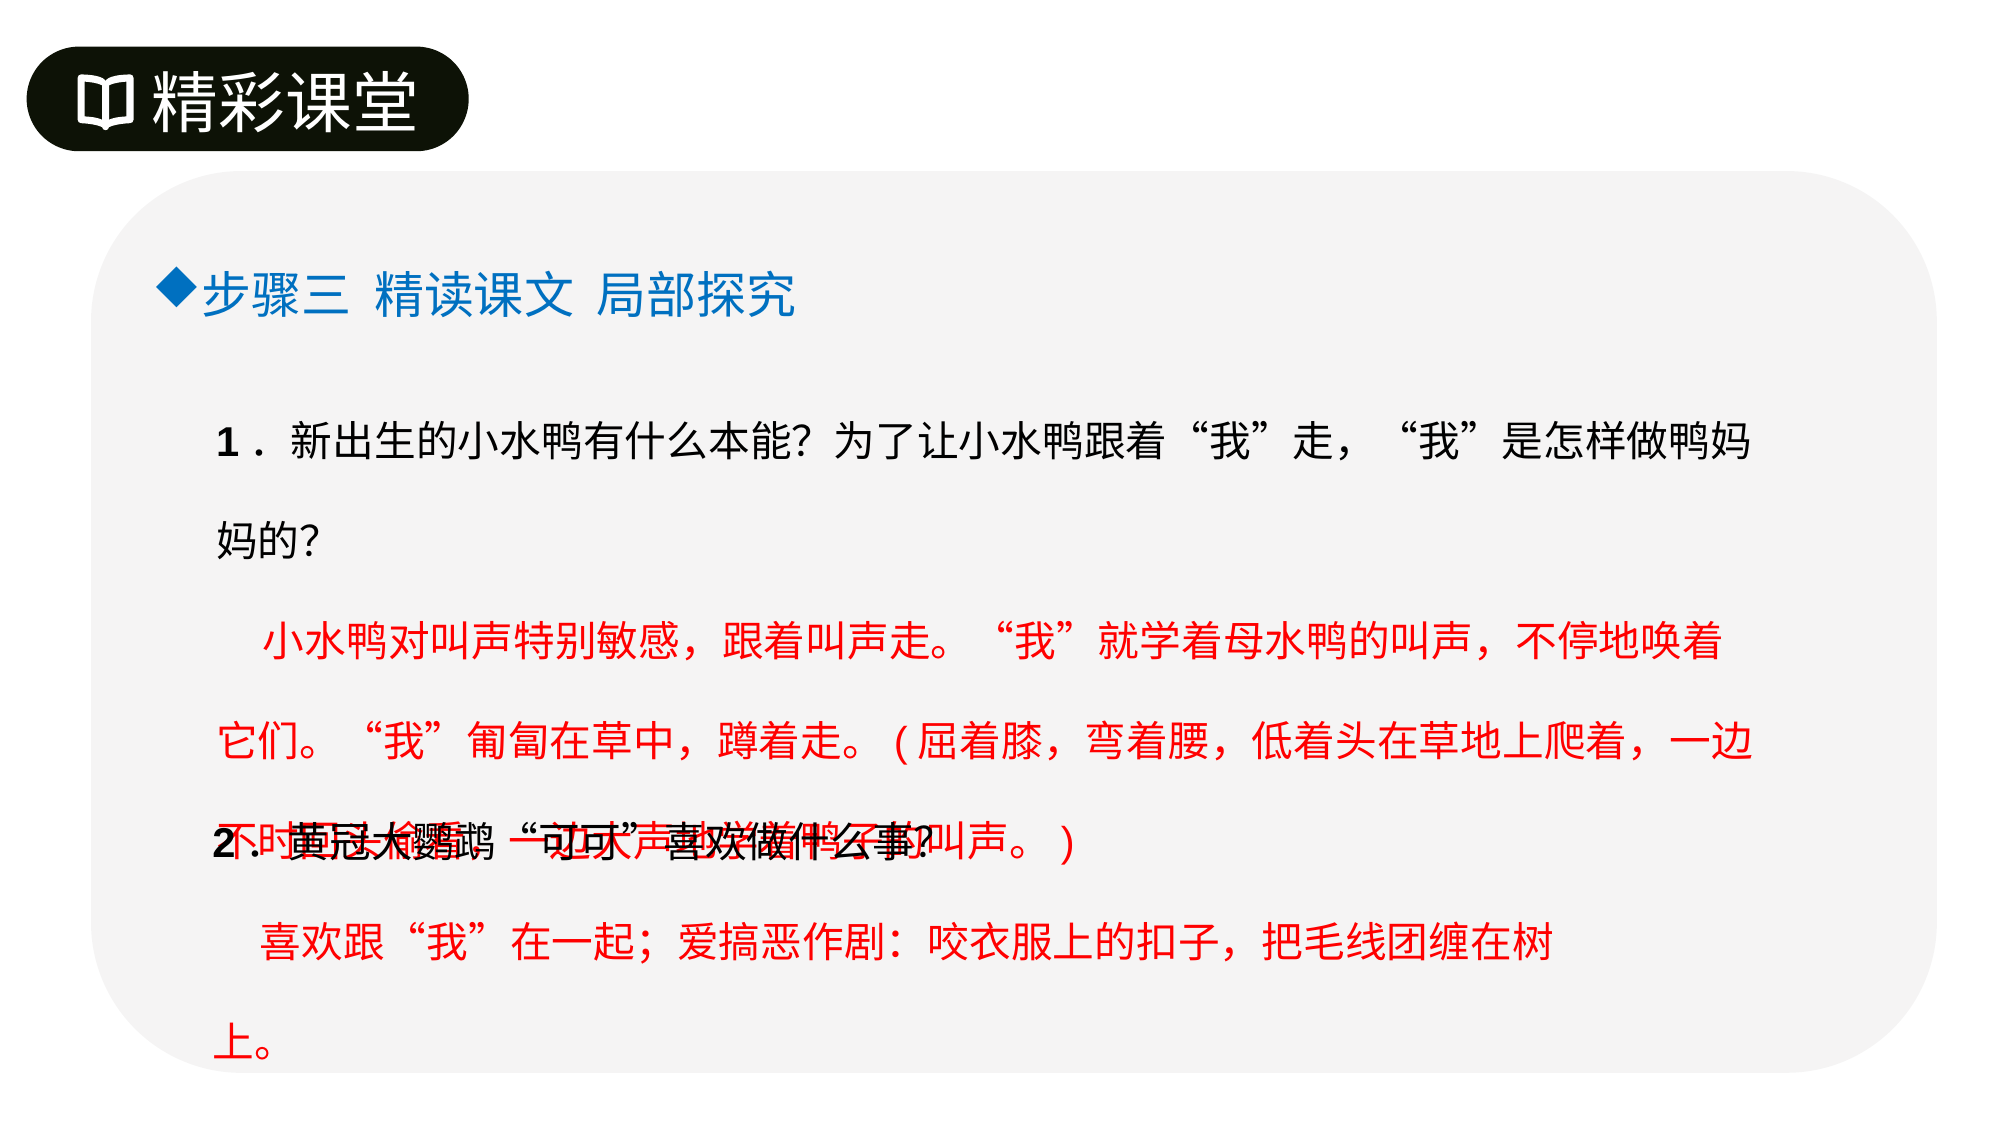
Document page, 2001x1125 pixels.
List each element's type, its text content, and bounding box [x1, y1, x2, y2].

text_box [25, 45, 470, 153]
text_box 步骤三 精读课文 局部探究 [137, 256, 1012, 331]
text_box [77, 74, 134, 131]
text_box 精彩课堂 [137, 53, 444, 149]
text_box 1．新出生的小水鸭有什么本能？为了让小水鸭跟着“我”走，“我”是怎样做鸭妈妈的？ 小水鸭对叫声特别敏感，跟着叫声走。“我”就学着母水鸭的叫声，不停地唤着它们。“我”匍匐在草中，蹲着走。(屈着膝，弯着腰，低着头在草地上爬着，一边不时回头偷看，一边大声地学着鸭子的叫声。) [201, 357, 1769, 873]
text_box 2．黄冠大鹦鹉“可可”喜欢做什么事？ 喜欢跟“我”在一起；爱搞恶作剧：咬衣服上的扣子，把毛线团缠在树上。 [197, 758, 1604, 1074]
